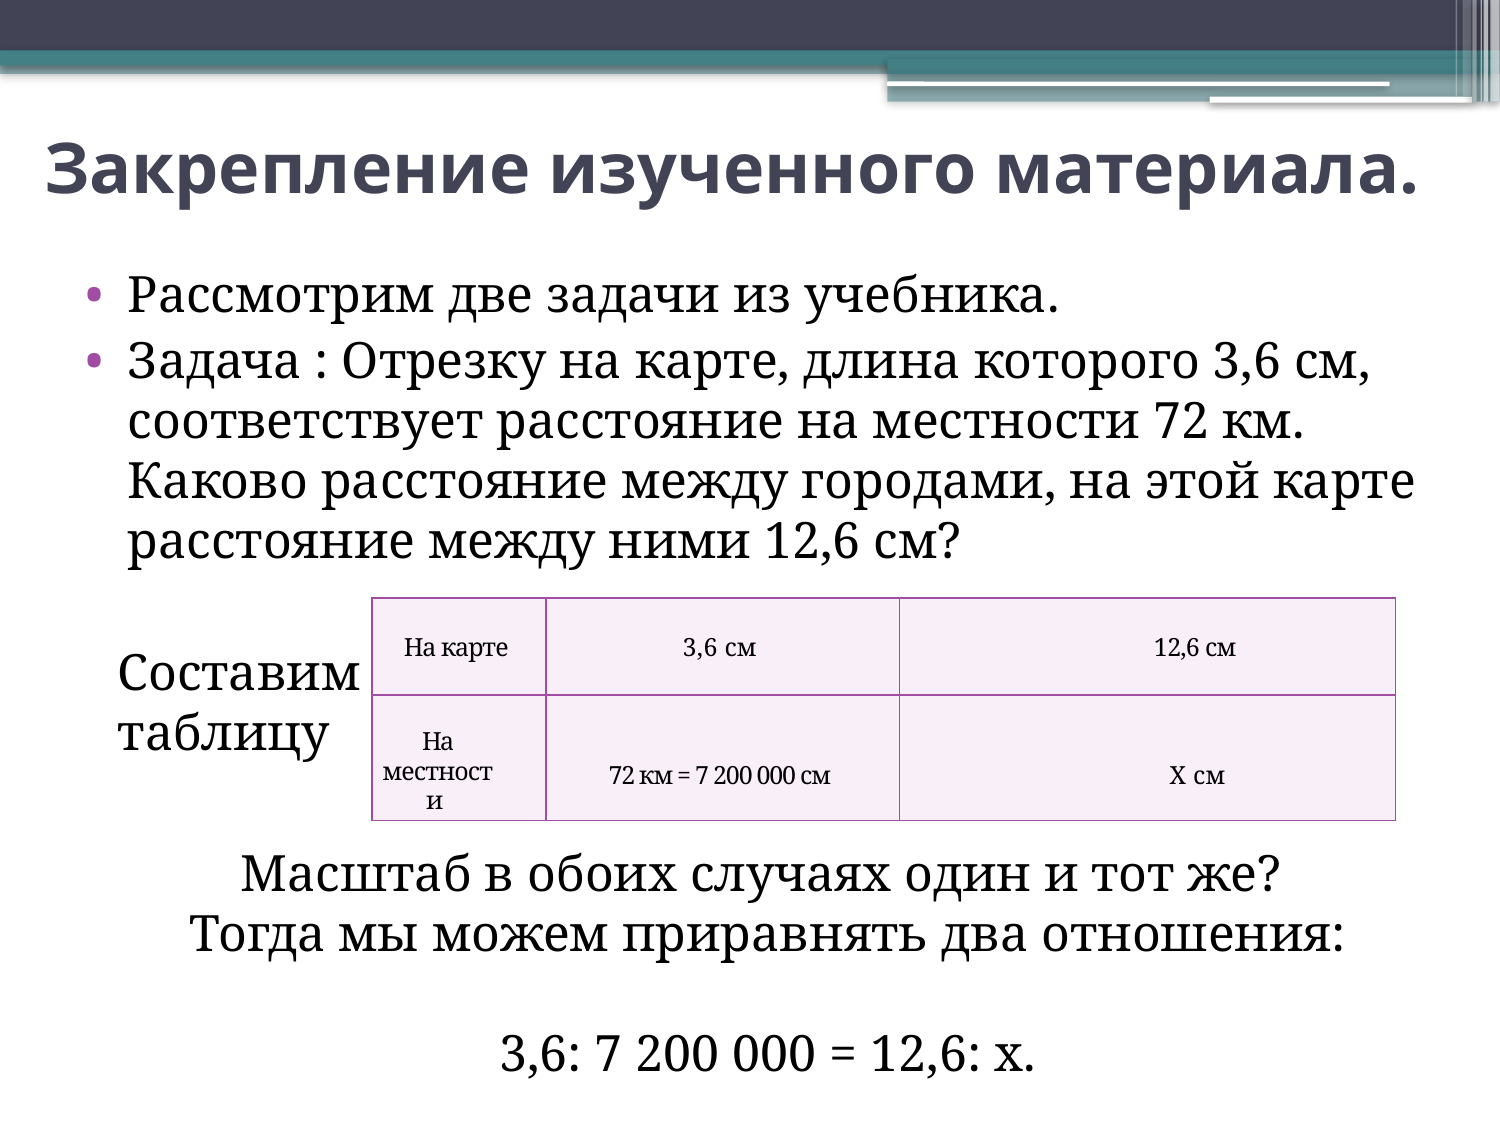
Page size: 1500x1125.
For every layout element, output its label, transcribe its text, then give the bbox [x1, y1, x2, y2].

list Рассмотрим две задачи из учебника. Задача : Отрезку на карте, длина которого 3,6 см, соответствует расстояние на местности 72 км. Каково расстояние между городами, на этой карте расстояние между ними 12,6 см? [53, 255, 1471, 965]
table_header 12,6 см [900, 599, 1395, 694]
table_cell Х см [900, 696, 1395, 820]
title Закрепление изученного материала. [29, 78, 1455, 254]
table_header На карте [373, 599, 545, 694]
text_box Составим таблицу [102, 633, 389, 769]
text_box Масштаб в обоих случаях один и тот же? Тогда мы можем приравнять два отношения: 3,6: 7 200 000 = 12,6: х. [123, 834, 1412, 1089]
table_cell 72 км = 7 200 000 см [547, 696, 899, 820]
table_header 3,6 см [547, 599, 899, 694]
table_cell На местности [373, 696, 545, 820]
